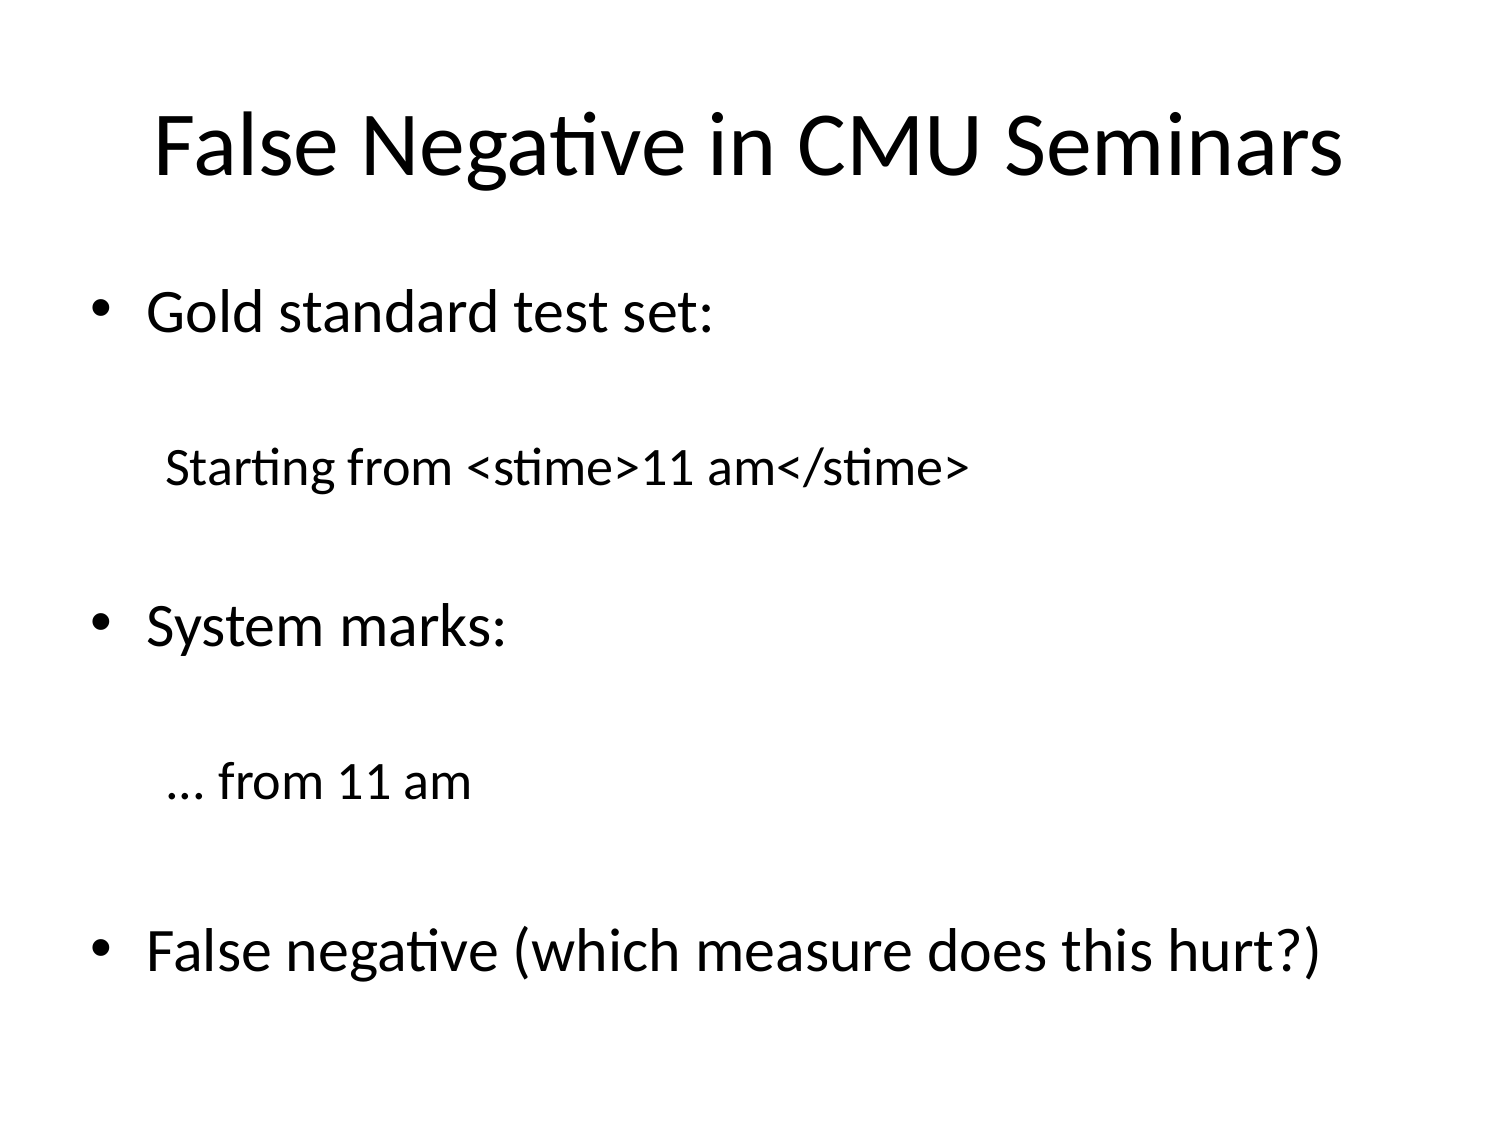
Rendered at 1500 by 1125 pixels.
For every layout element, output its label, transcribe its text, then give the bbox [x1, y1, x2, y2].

title False Negative in CMU Seminars [75, 45, 1425, 233]
list Gold standard test set: Starting from <stime>11 am</stime> System marks: ... from 11 am False negative (which measure does this hurt?) [75, 262, 1425, 1005]
